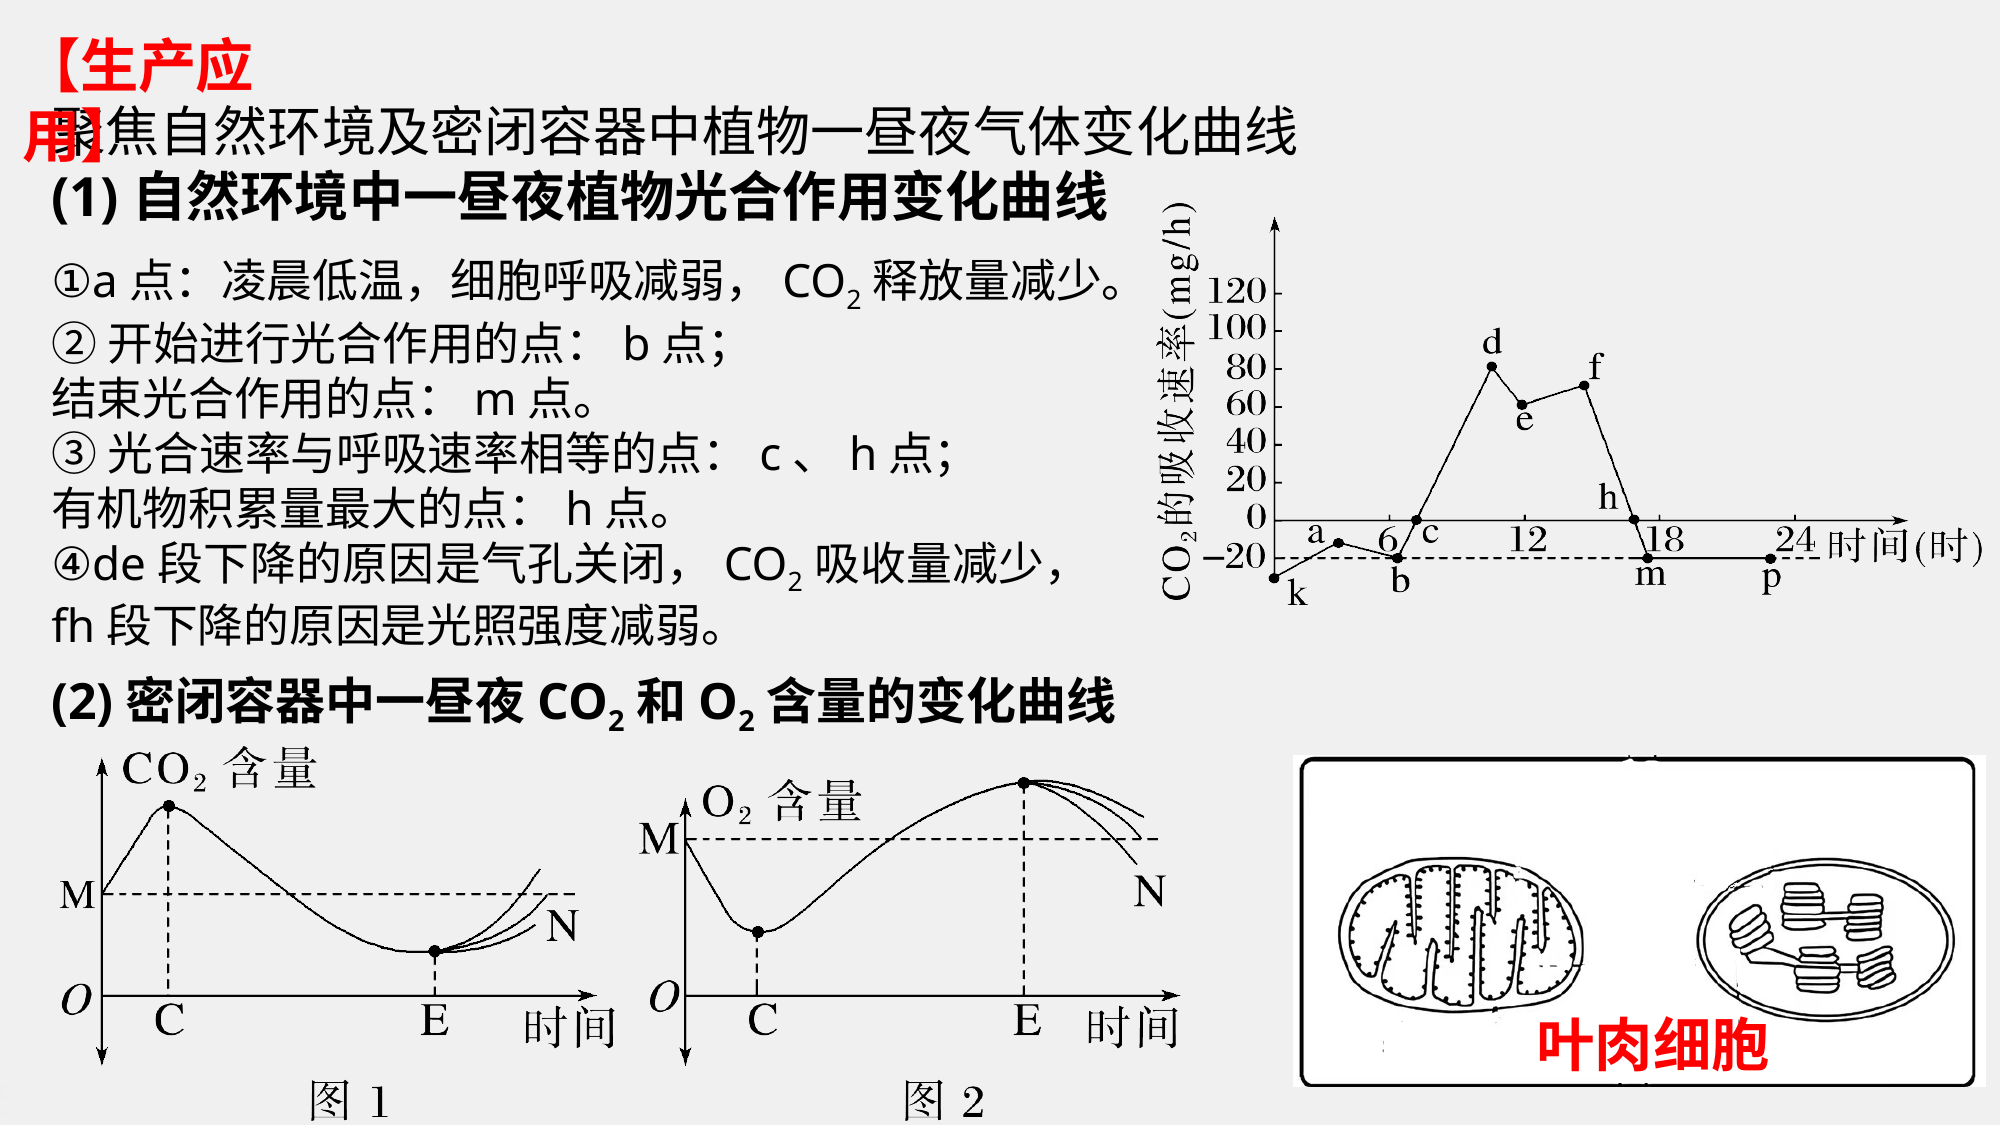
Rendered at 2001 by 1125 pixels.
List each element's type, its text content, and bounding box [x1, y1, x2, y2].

text_box (2)密闭容器中一昼夜CO2和O2含量的变化曲线 [36, 627, 1170, 736]
text_box ①a点：凌晨低温，细胞呼吸减弱，CO2释放量减少。 ②开始进行光合作用的点：b点； 结束光合作用的点：m点。 ③光合速率与呼吸速率相等的点：c、h点； 有机物积累量最大的点：h点。 ④de段下降的原因是气孔关闭，CO2吸收量减少，fh段下降的原因是光照强度减弱。 [36, 244, 1117, 627]
picture [0, 0, 2000, 1125]
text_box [1292, 755, 1986, 1087]
text_box 聚焦自然环境及密闭容器中植物一昼夜气体变化曲线 (1)自然环境中一昼夜植物光合作用变化曲线 [36, 90, 1909, 237]
text_box 【生产应用】 [8, 21, 370, 103]
